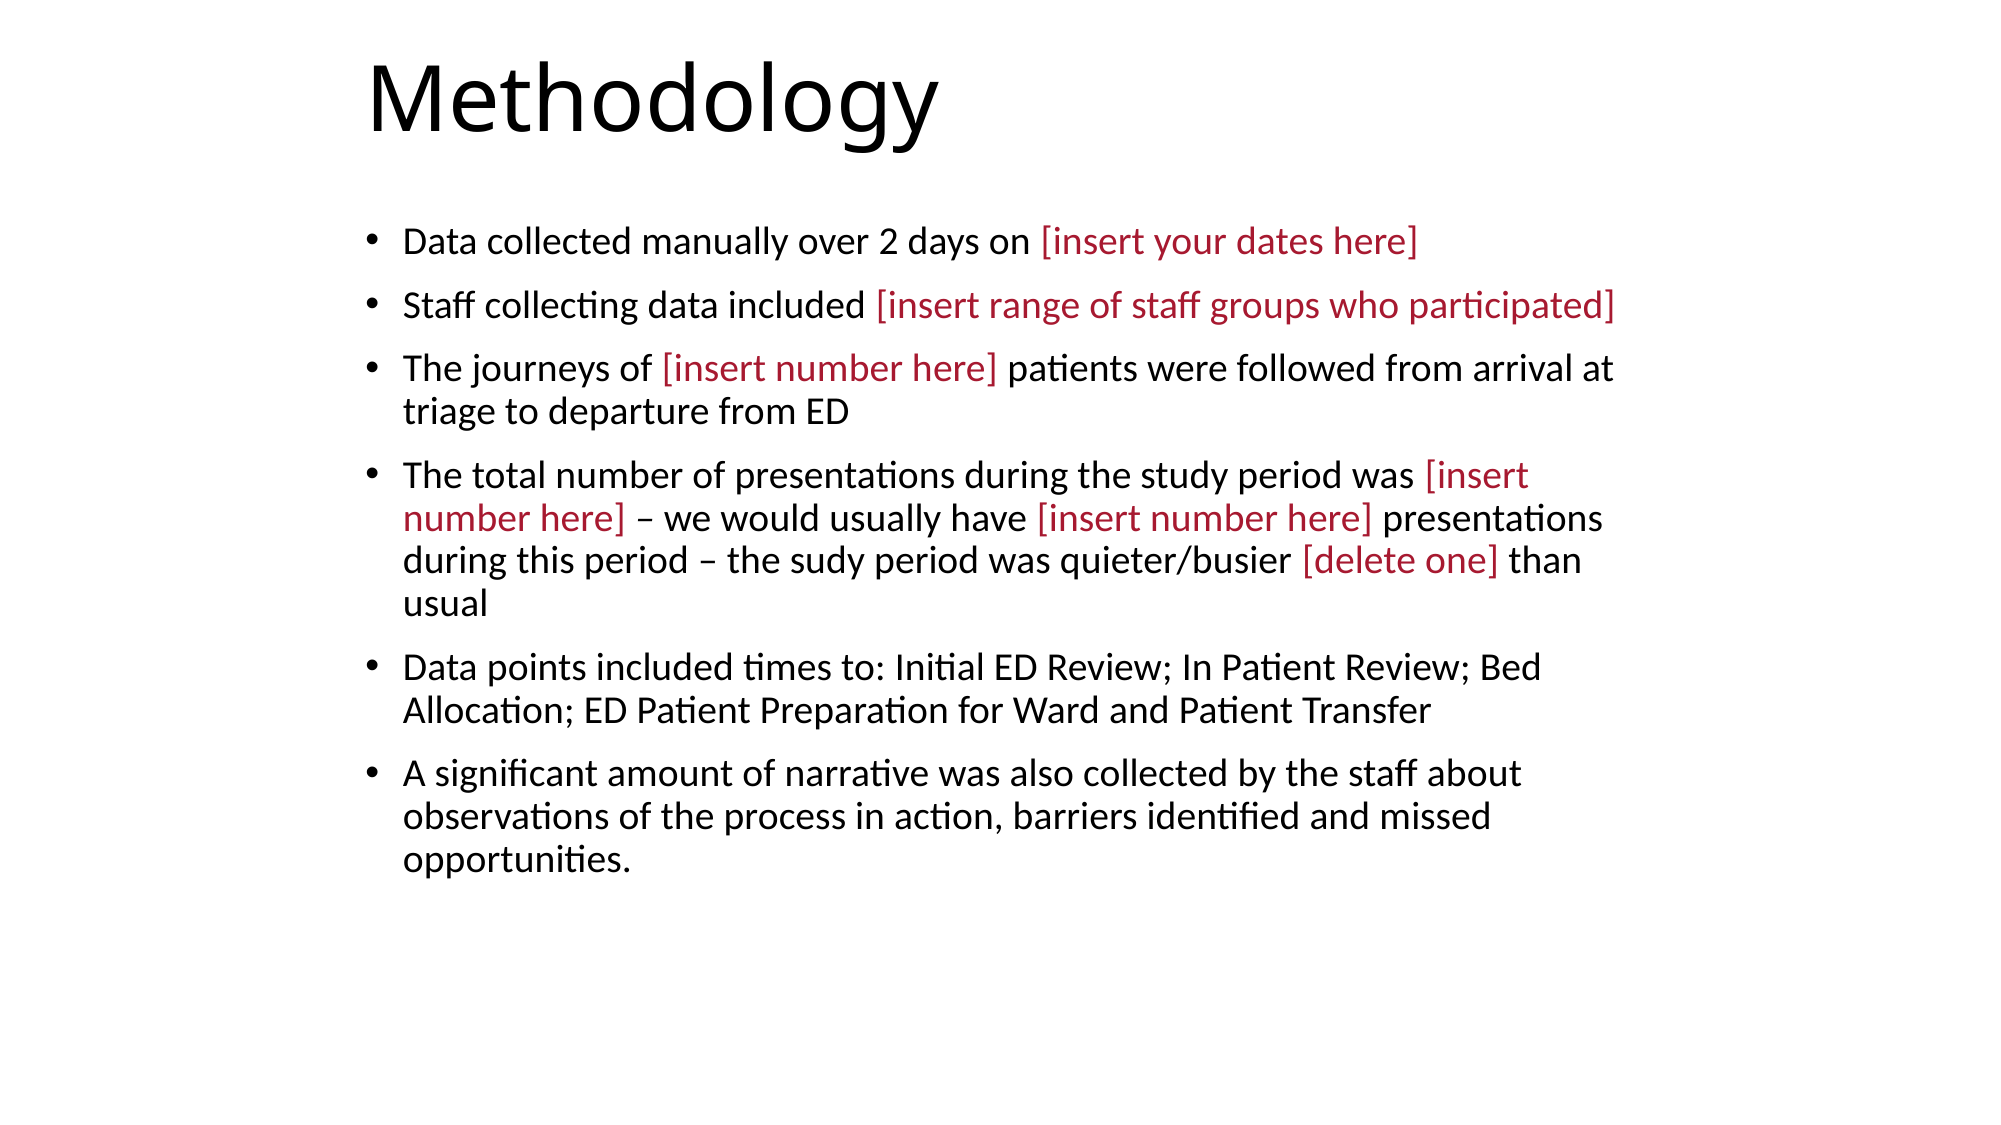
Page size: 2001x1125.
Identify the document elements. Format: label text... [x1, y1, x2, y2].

title Methodology [350, 15, 1662, 188]
list Data collected manually over 2 days on [insert your dates here] Staff collecting data included [insert range of staff groups who participated] The journeys of [insert number here] patients were followed from arrival at triage to departure from ED The total number of presentations during the study period was [insert number here] – we would usually have [insert number here] presentations during this period – the sudy period was quieter/busier [delete one] than usual Data points included times to: Initial ED Review; In Patient Review; Bed Allocation; ED Patient Preparation for Ward and Patient Transfer A significant amount of narrative was also collected by the staff about observations of the process in action, barriers identified and missed opportunities. [350, 212, 1663, 901]
